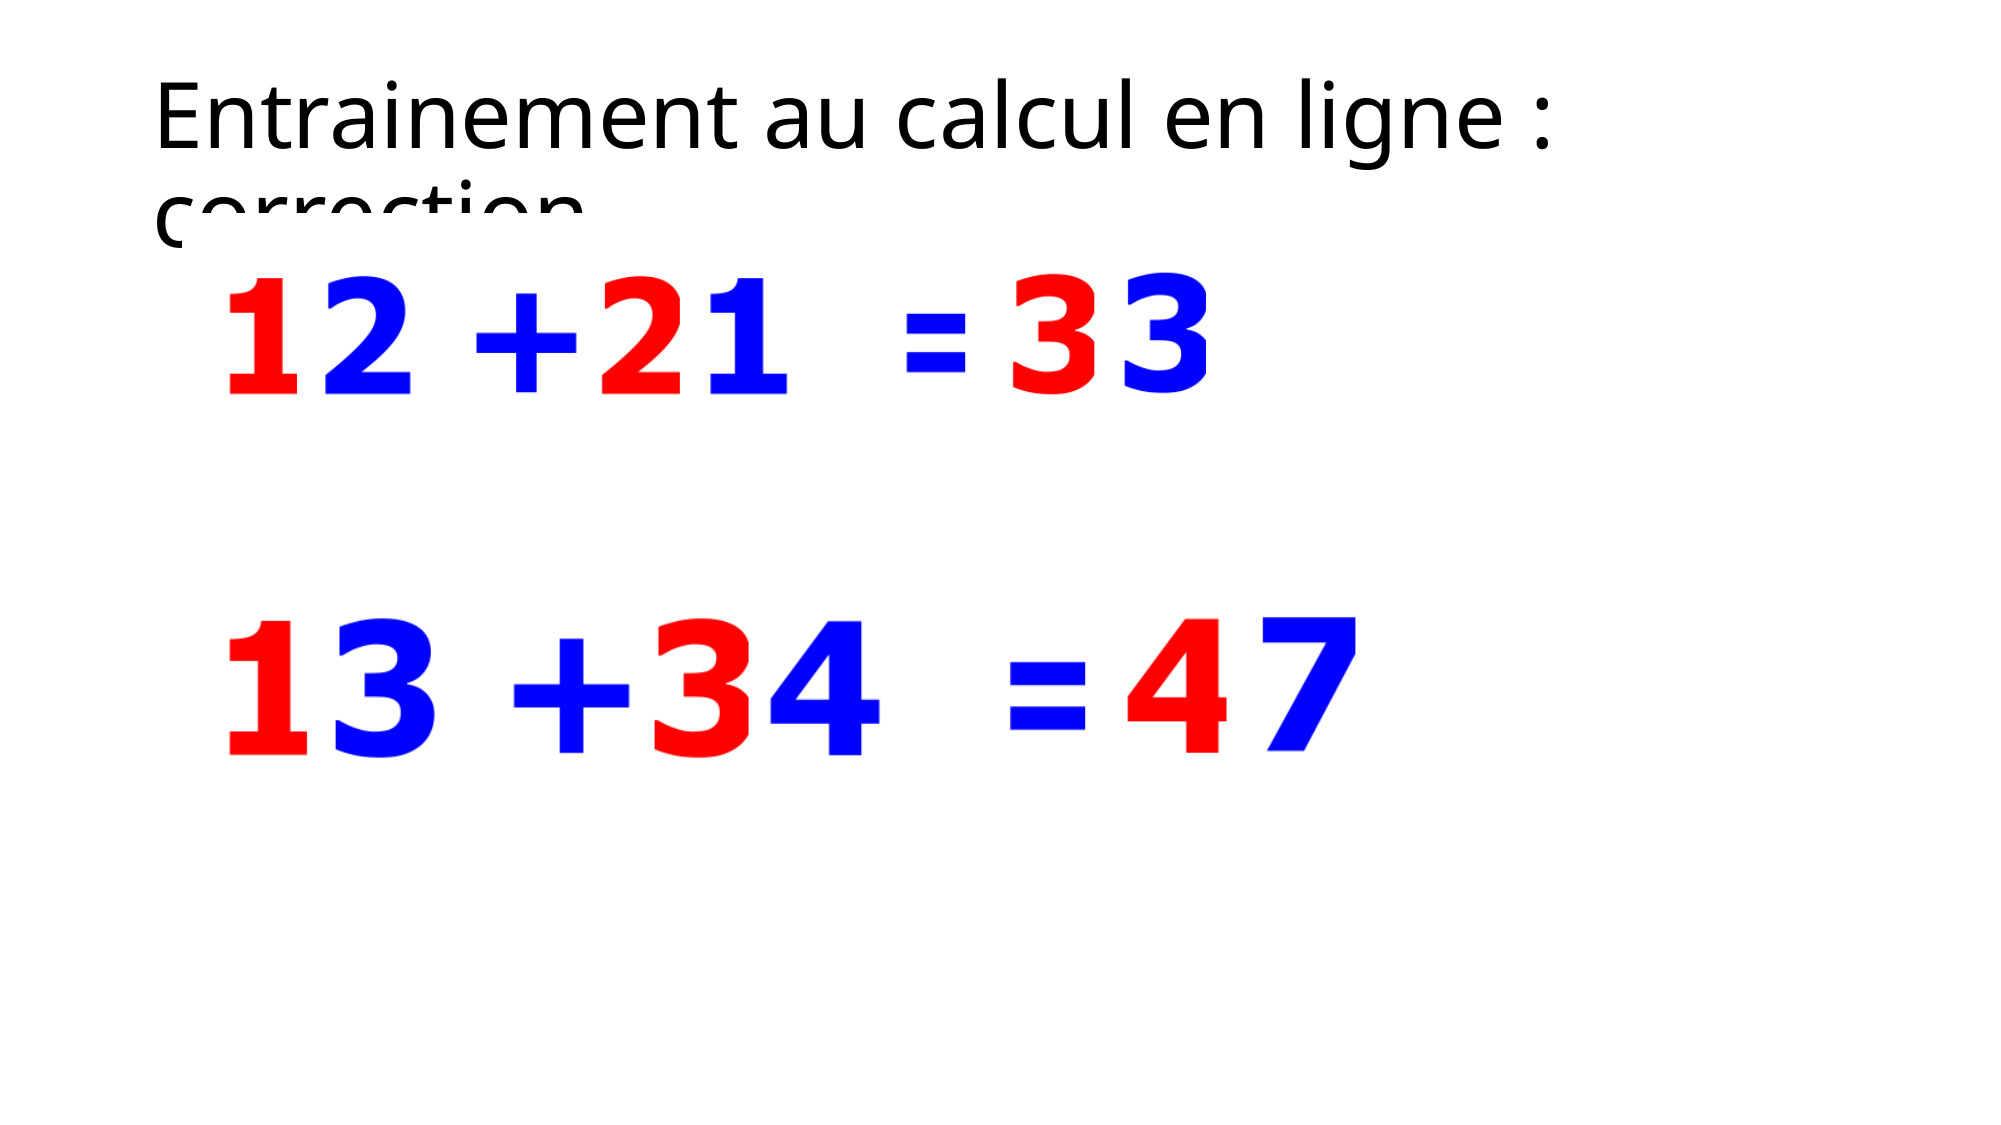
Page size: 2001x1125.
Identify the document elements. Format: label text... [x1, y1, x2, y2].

title Entrainement au calcul en ligne : correction [137, 59, 1863, 278]
picture [182, 577, 1388, 822]
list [182, 213, 1244, 504]
